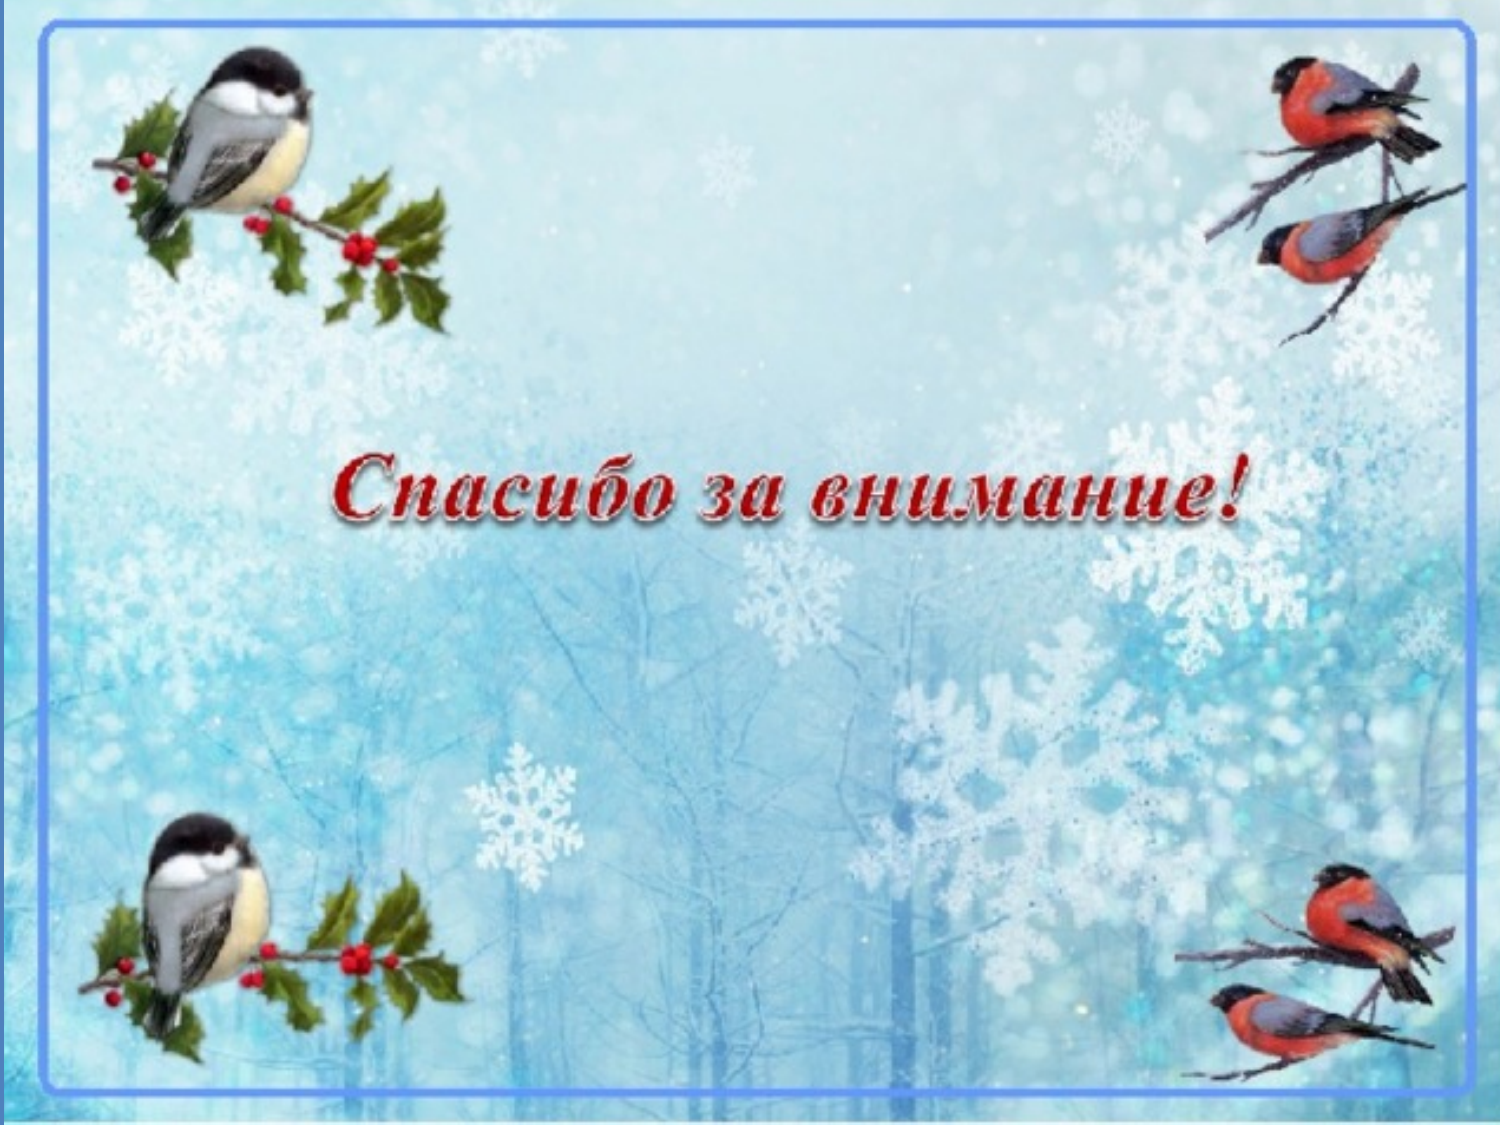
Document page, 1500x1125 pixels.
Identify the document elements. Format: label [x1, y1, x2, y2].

list [3, 0, 1500, 1125]
